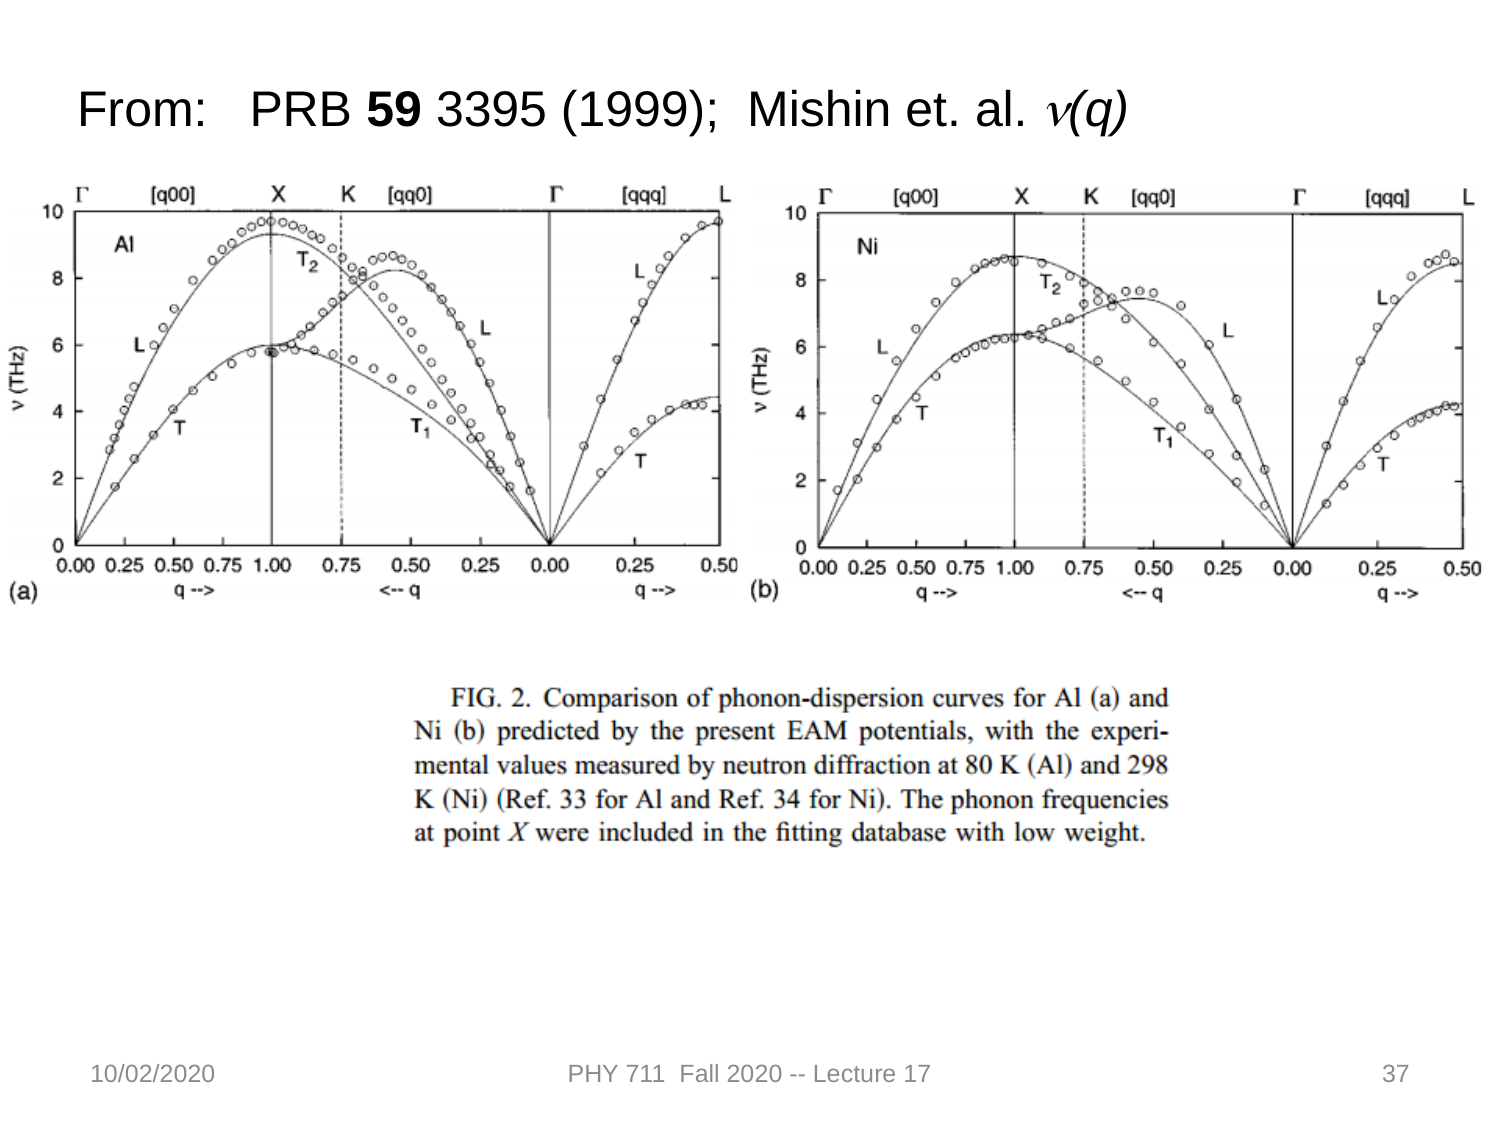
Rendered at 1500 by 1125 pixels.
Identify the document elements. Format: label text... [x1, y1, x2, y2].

text_box From: PRB 59 3395 (1999); Mishin et. al. n(q) [62, 68, 1488, 173]
footer PHY 711 Fall 2020 -- Lecture 17 [512, 1042, 988, 1103]
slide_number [75, 1042, 425, 1103]
slide_number 37 [1074, 1042, 1425, 1103]
picture [0, 162, 1488, 626]
picture [387, 674, 1201, 851]
